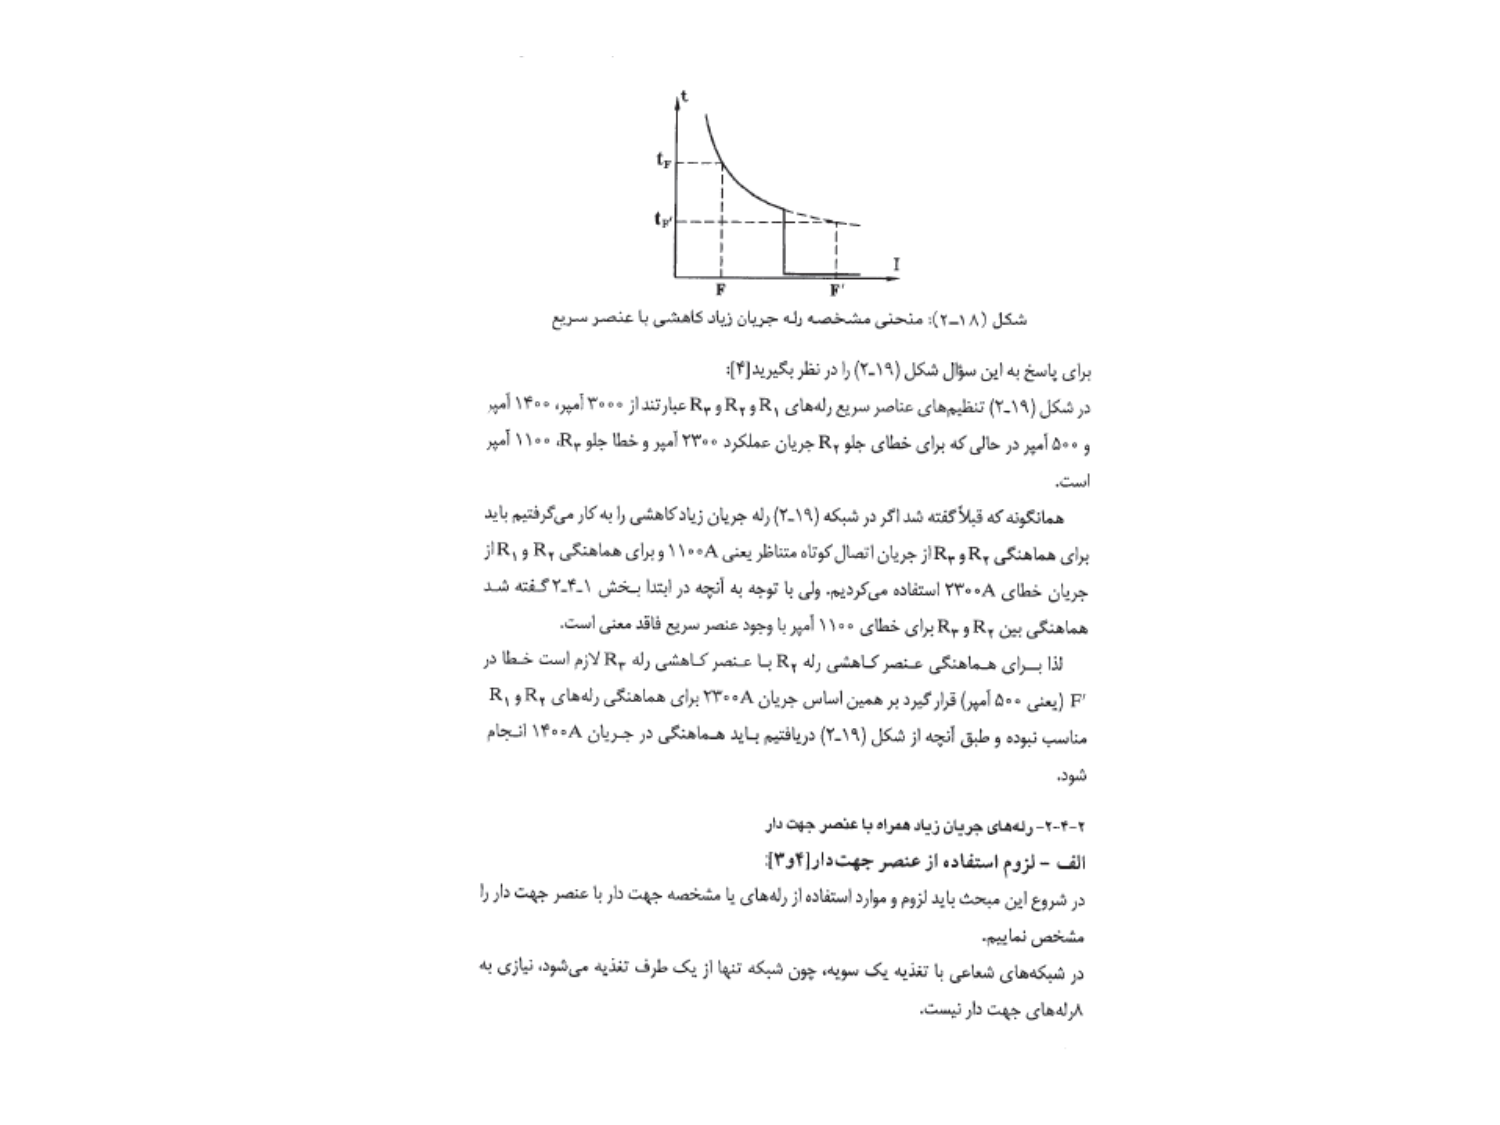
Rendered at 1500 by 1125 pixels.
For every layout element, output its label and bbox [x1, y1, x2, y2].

picture [404, 56, 1096, 1069]
